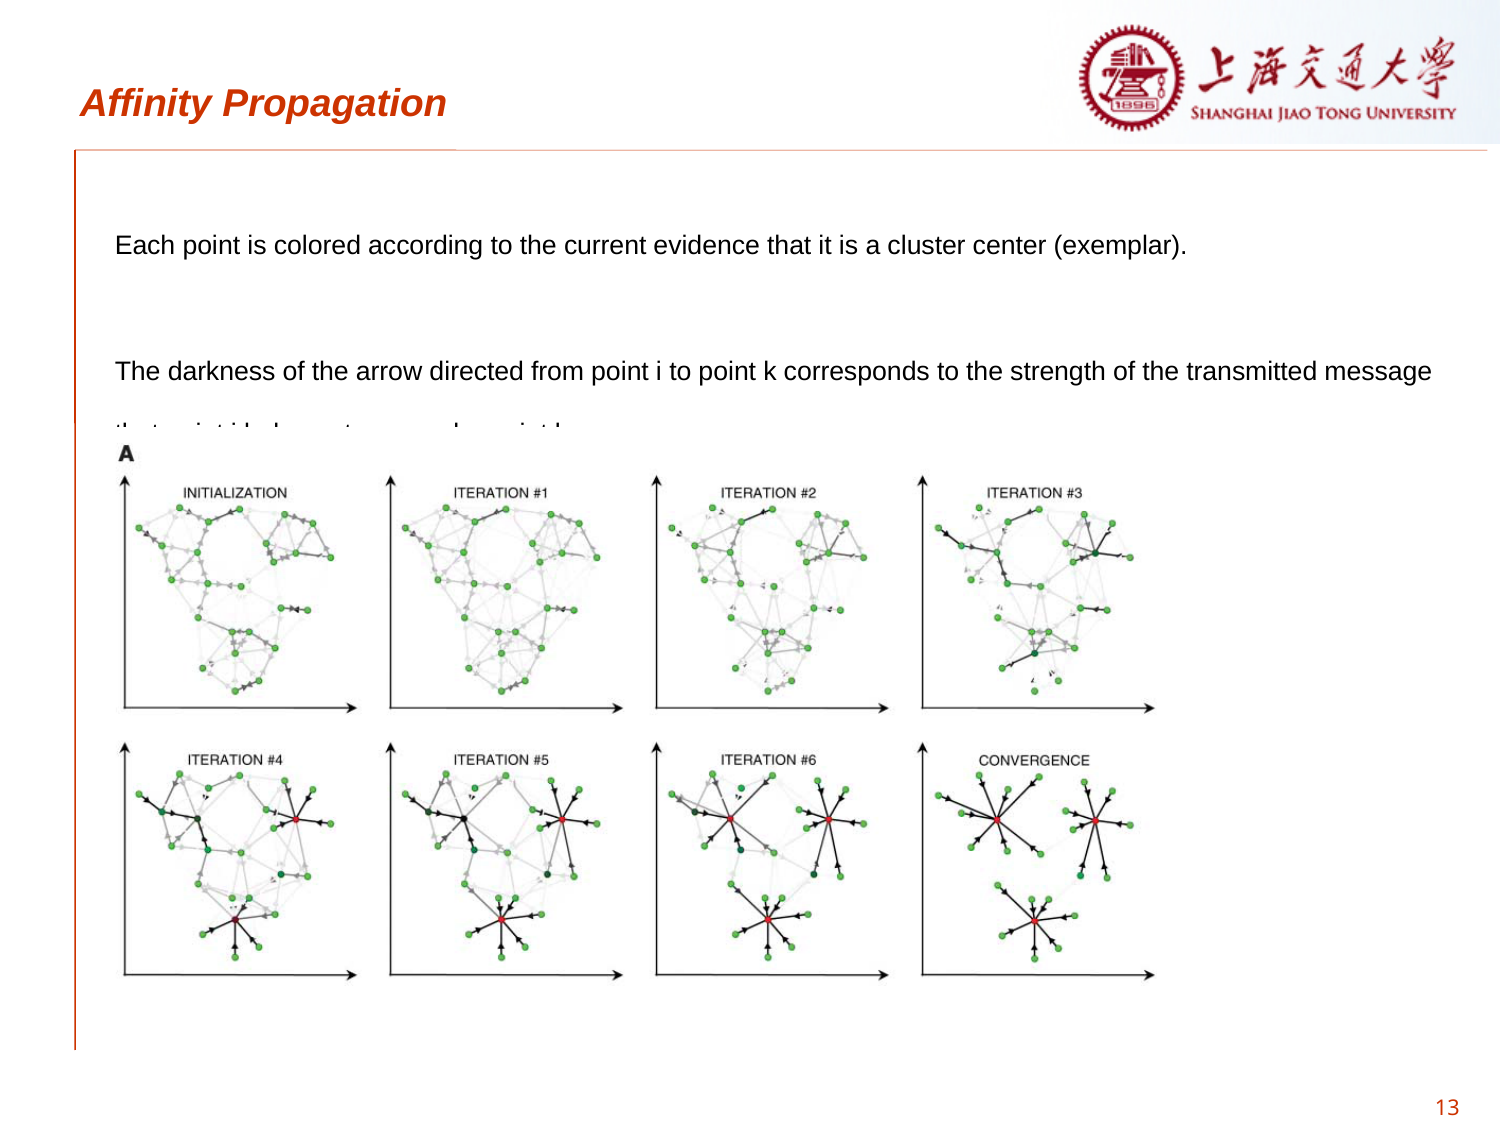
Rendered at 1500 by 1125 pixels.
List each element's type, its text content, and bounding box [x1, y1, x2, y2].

text_box Affinity Propagation [64, 3, 1417, 154]
picture [1040, 0, 1500, 144]
picture [99, 426, 1157, 986]
text_box Each point is colored according to the current evidence that it is a cluster center (exemplar). The darkness of the arrow directed from point i to point k corresponds to the strength of the transmitted message that point i belongs to exemplar point k. [99, 190, 1449, 581]
slide_number 13 [1349, 1074, 1476, 1113]
